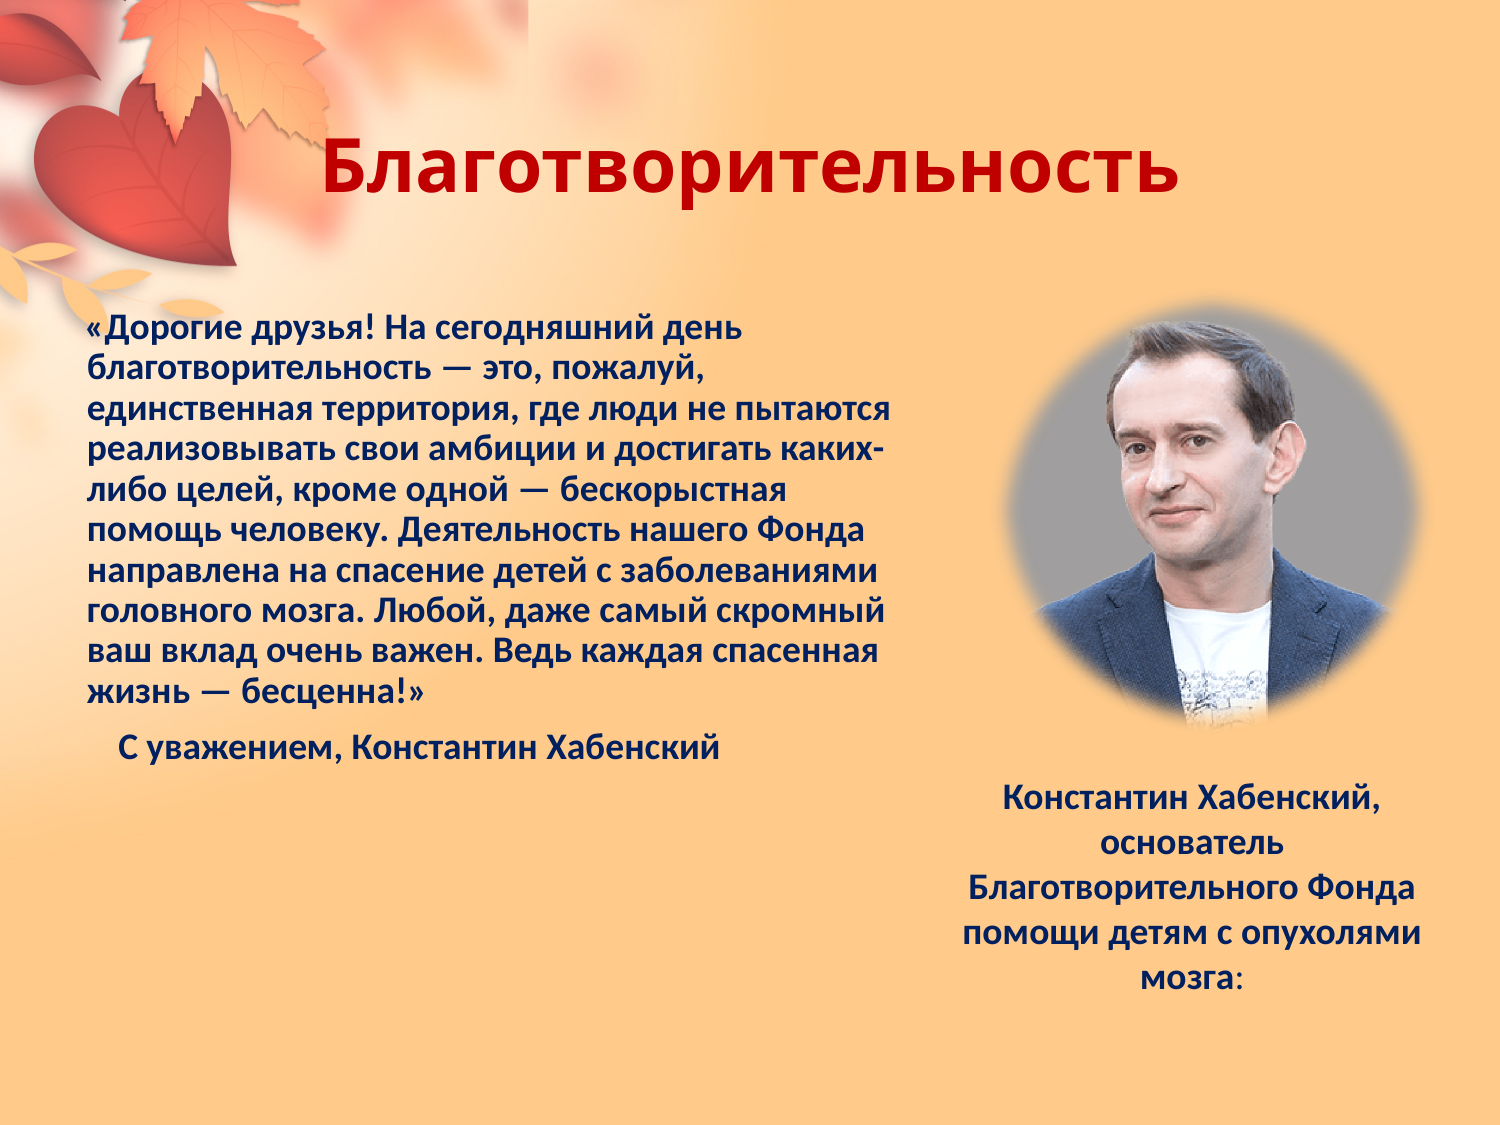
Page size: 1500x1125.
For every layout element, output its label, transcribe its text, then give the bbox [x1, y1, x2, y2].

list «Дорогие друзья! На сегодняшний день благотворительность — это, пожалуй, единственная территория, где люди не пытаются реализовывать свои амбиции и достигать каких-либо целей, кроме одной — бескорыстная помощь человеку. Деятельность нашего Фонда направлена на спасение детей с заболеваниями головного мозга. Любой, даже самый скромный ваш вклад очень важен. Ведь каждая спасенная жизнь — бесценна!» С уважением, Константин Хабенский [43, 299, 929, 1014]
title Благотворительность [103, 59, 1397, 278]
picture [0, 0, 1500, 1125]
text_box Константин Хабенский, основатель Благотворительного Фонда помощи детям с опухолями мозга: [917, 764, 1468, 1005]
